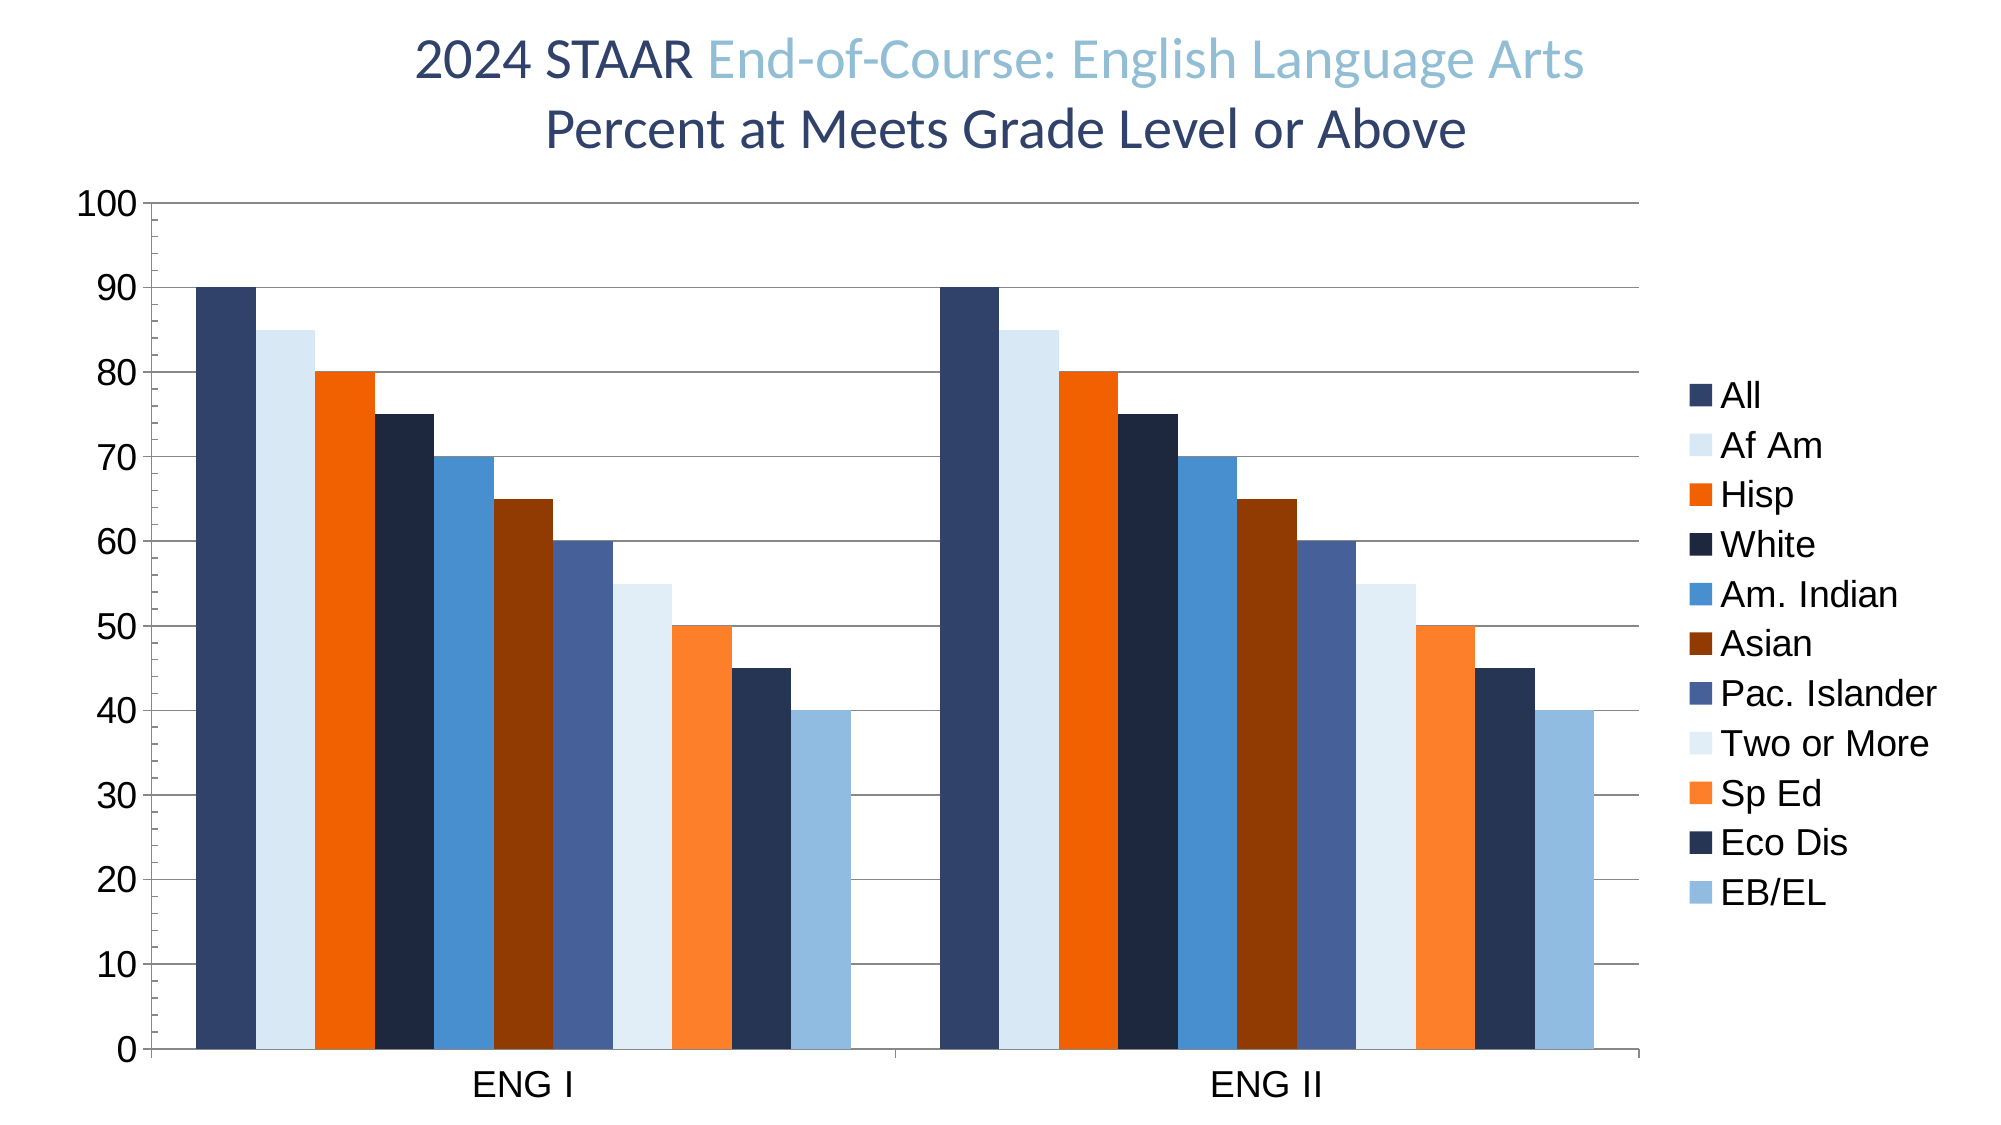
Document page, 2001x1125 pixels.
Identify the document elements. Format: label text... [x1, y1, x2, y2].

chart [37, 162, 1963, 1125]
text_box 2024 STAAR End-of-Course: English Language Arts Percent at Meets Grade Level or Above [249, 49, 1750, 160]
